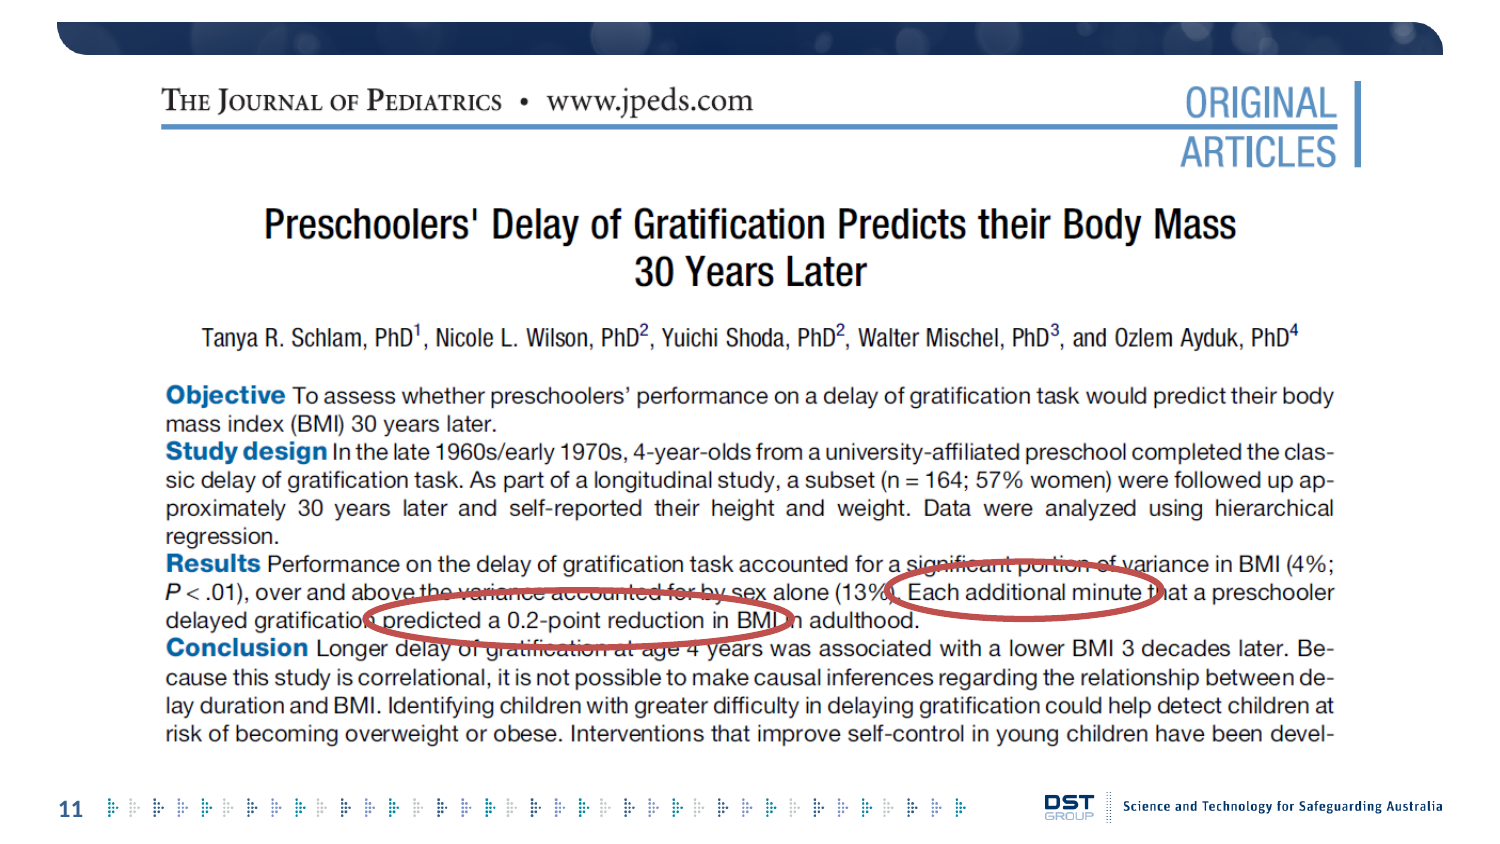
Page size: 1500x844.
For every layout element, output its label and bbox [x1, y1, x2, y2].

text_box [156, 81, 1361, 749]
picture [0, 0, 1500, 844]
